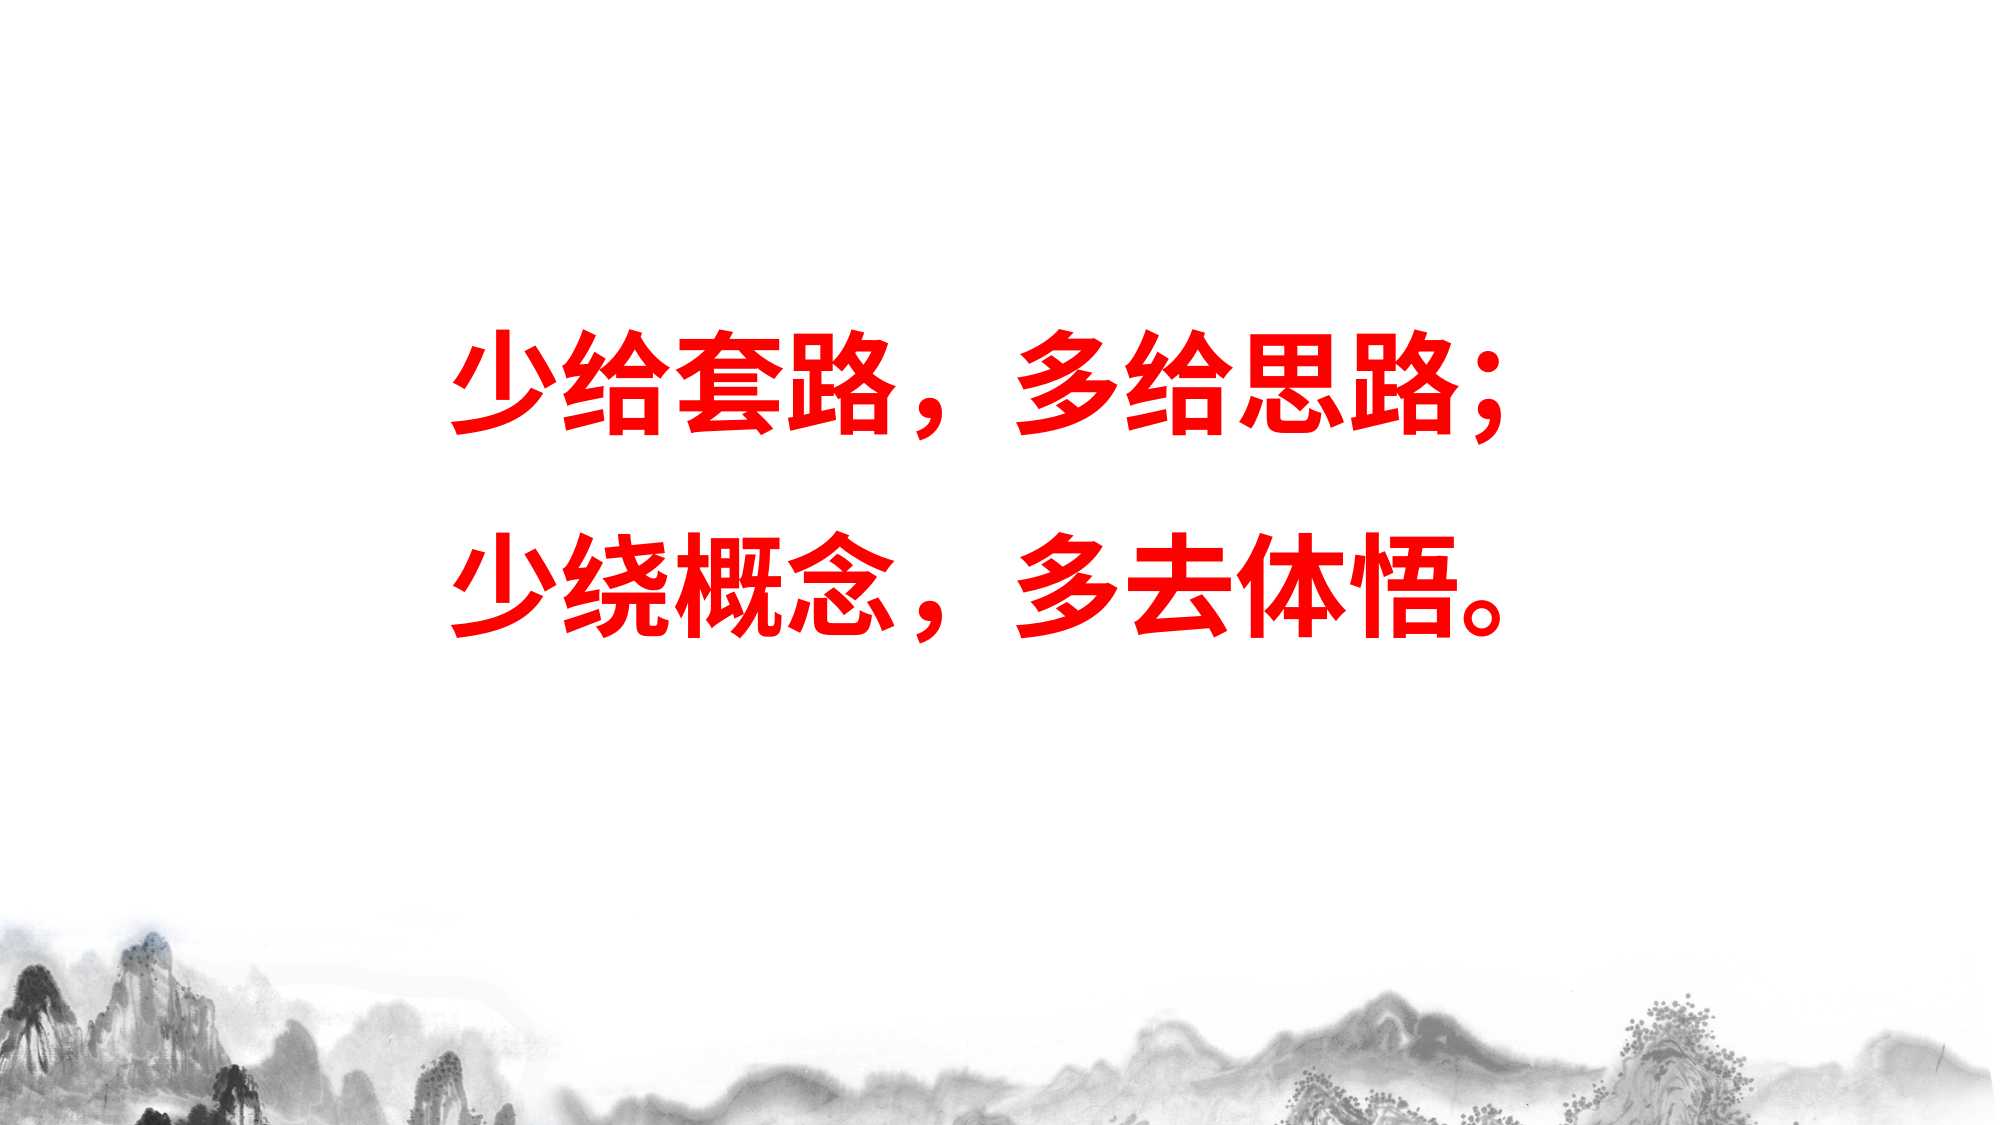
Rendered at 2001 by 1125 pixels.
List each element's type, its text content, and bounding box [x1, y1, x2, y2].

text_box 少给套路，多给思路； 少绕概念，多去体悟。 [433, 238, 1745, 658]
picture [0, 0, 2001, 1125]
